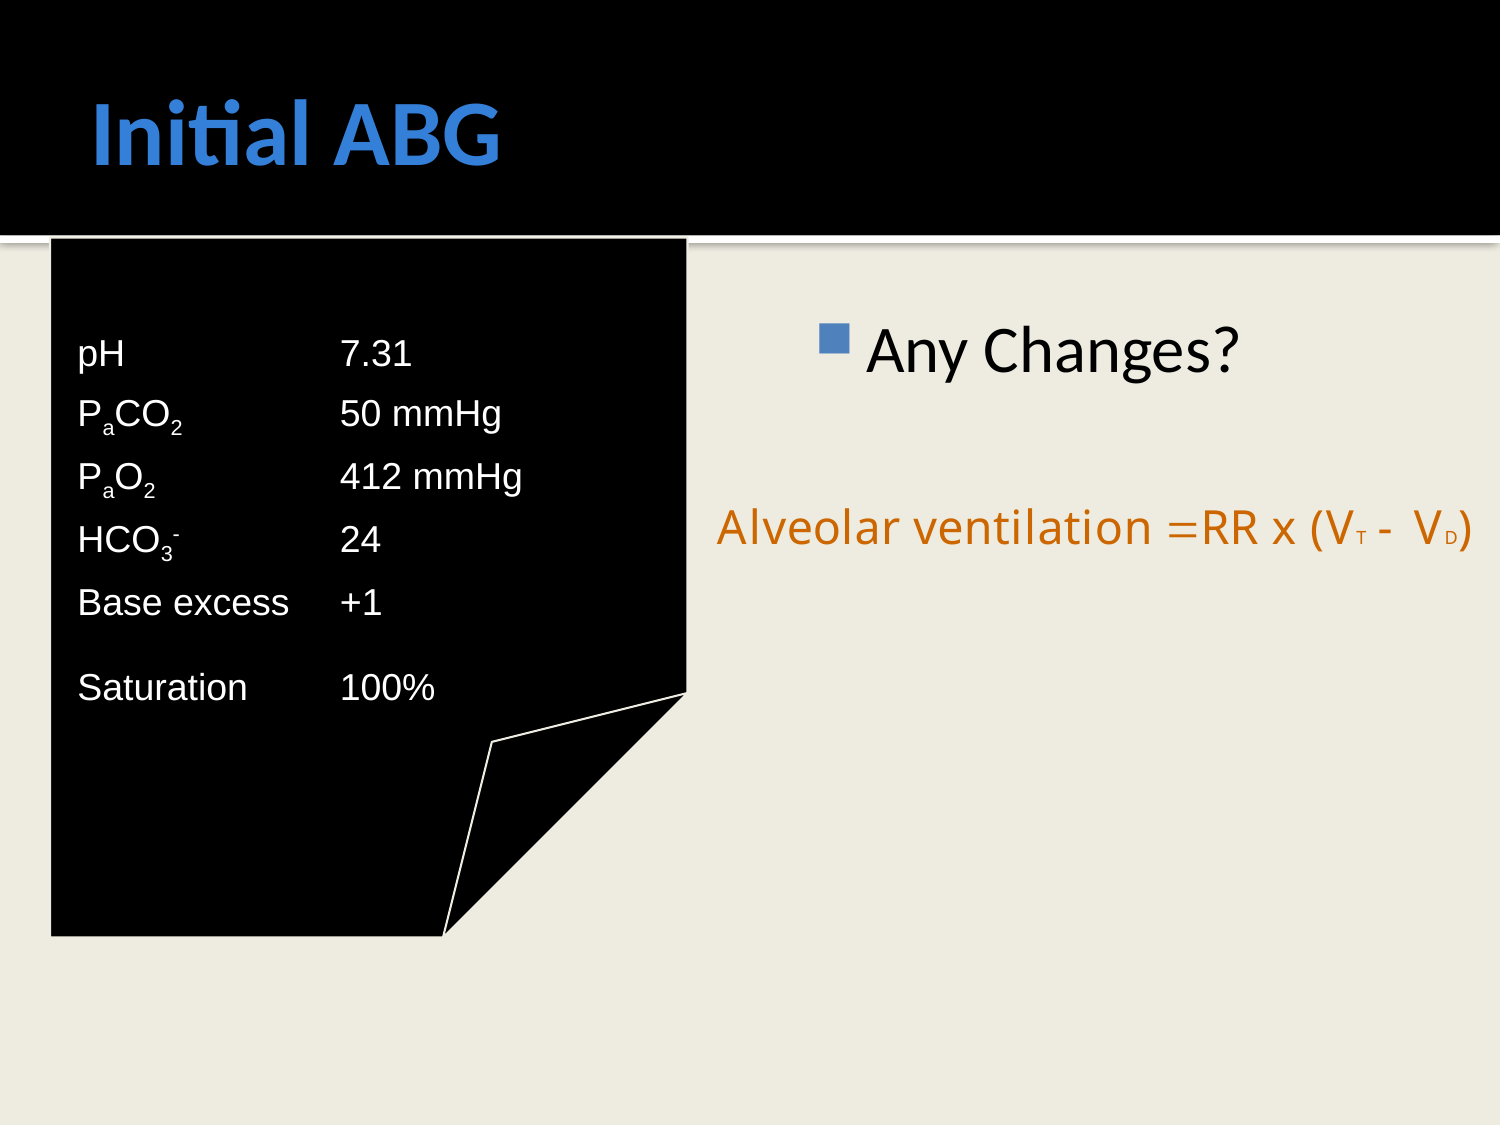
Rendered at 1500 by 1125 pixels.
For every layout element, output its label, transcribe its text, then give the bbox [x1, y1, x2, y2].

list Any Changes? [785, 290, 1425, 468]
table_cell Saturation [62, 659, 325, 740]
table_cell PaO2 [62, 448, 325, 511]
title Initial ABG [75, 25, 1425, 231]
table_header 7.31 [325, 325, 700, 385]
table_cell 24 [325, 511, 700, 574]
table_cell HCO3- [62, 511, 325, 574]
table_header pH [62, 325, 325, 385]
text_box [50, 237, 688, 938]
table_cell PaCO2 [62, 385, 325, 448]
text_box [712, 502, 1475, 557]
table_cell +1 [325, 574, 700, 659]
table_cell 50 mmHg [325, 385, 700, 448]
table_cell 412 mmHg [325, 448, 700, 511]
table_cell 100% [325, 659, 700, 740]
table_cell Base excess [62, 574, 325, 659]
